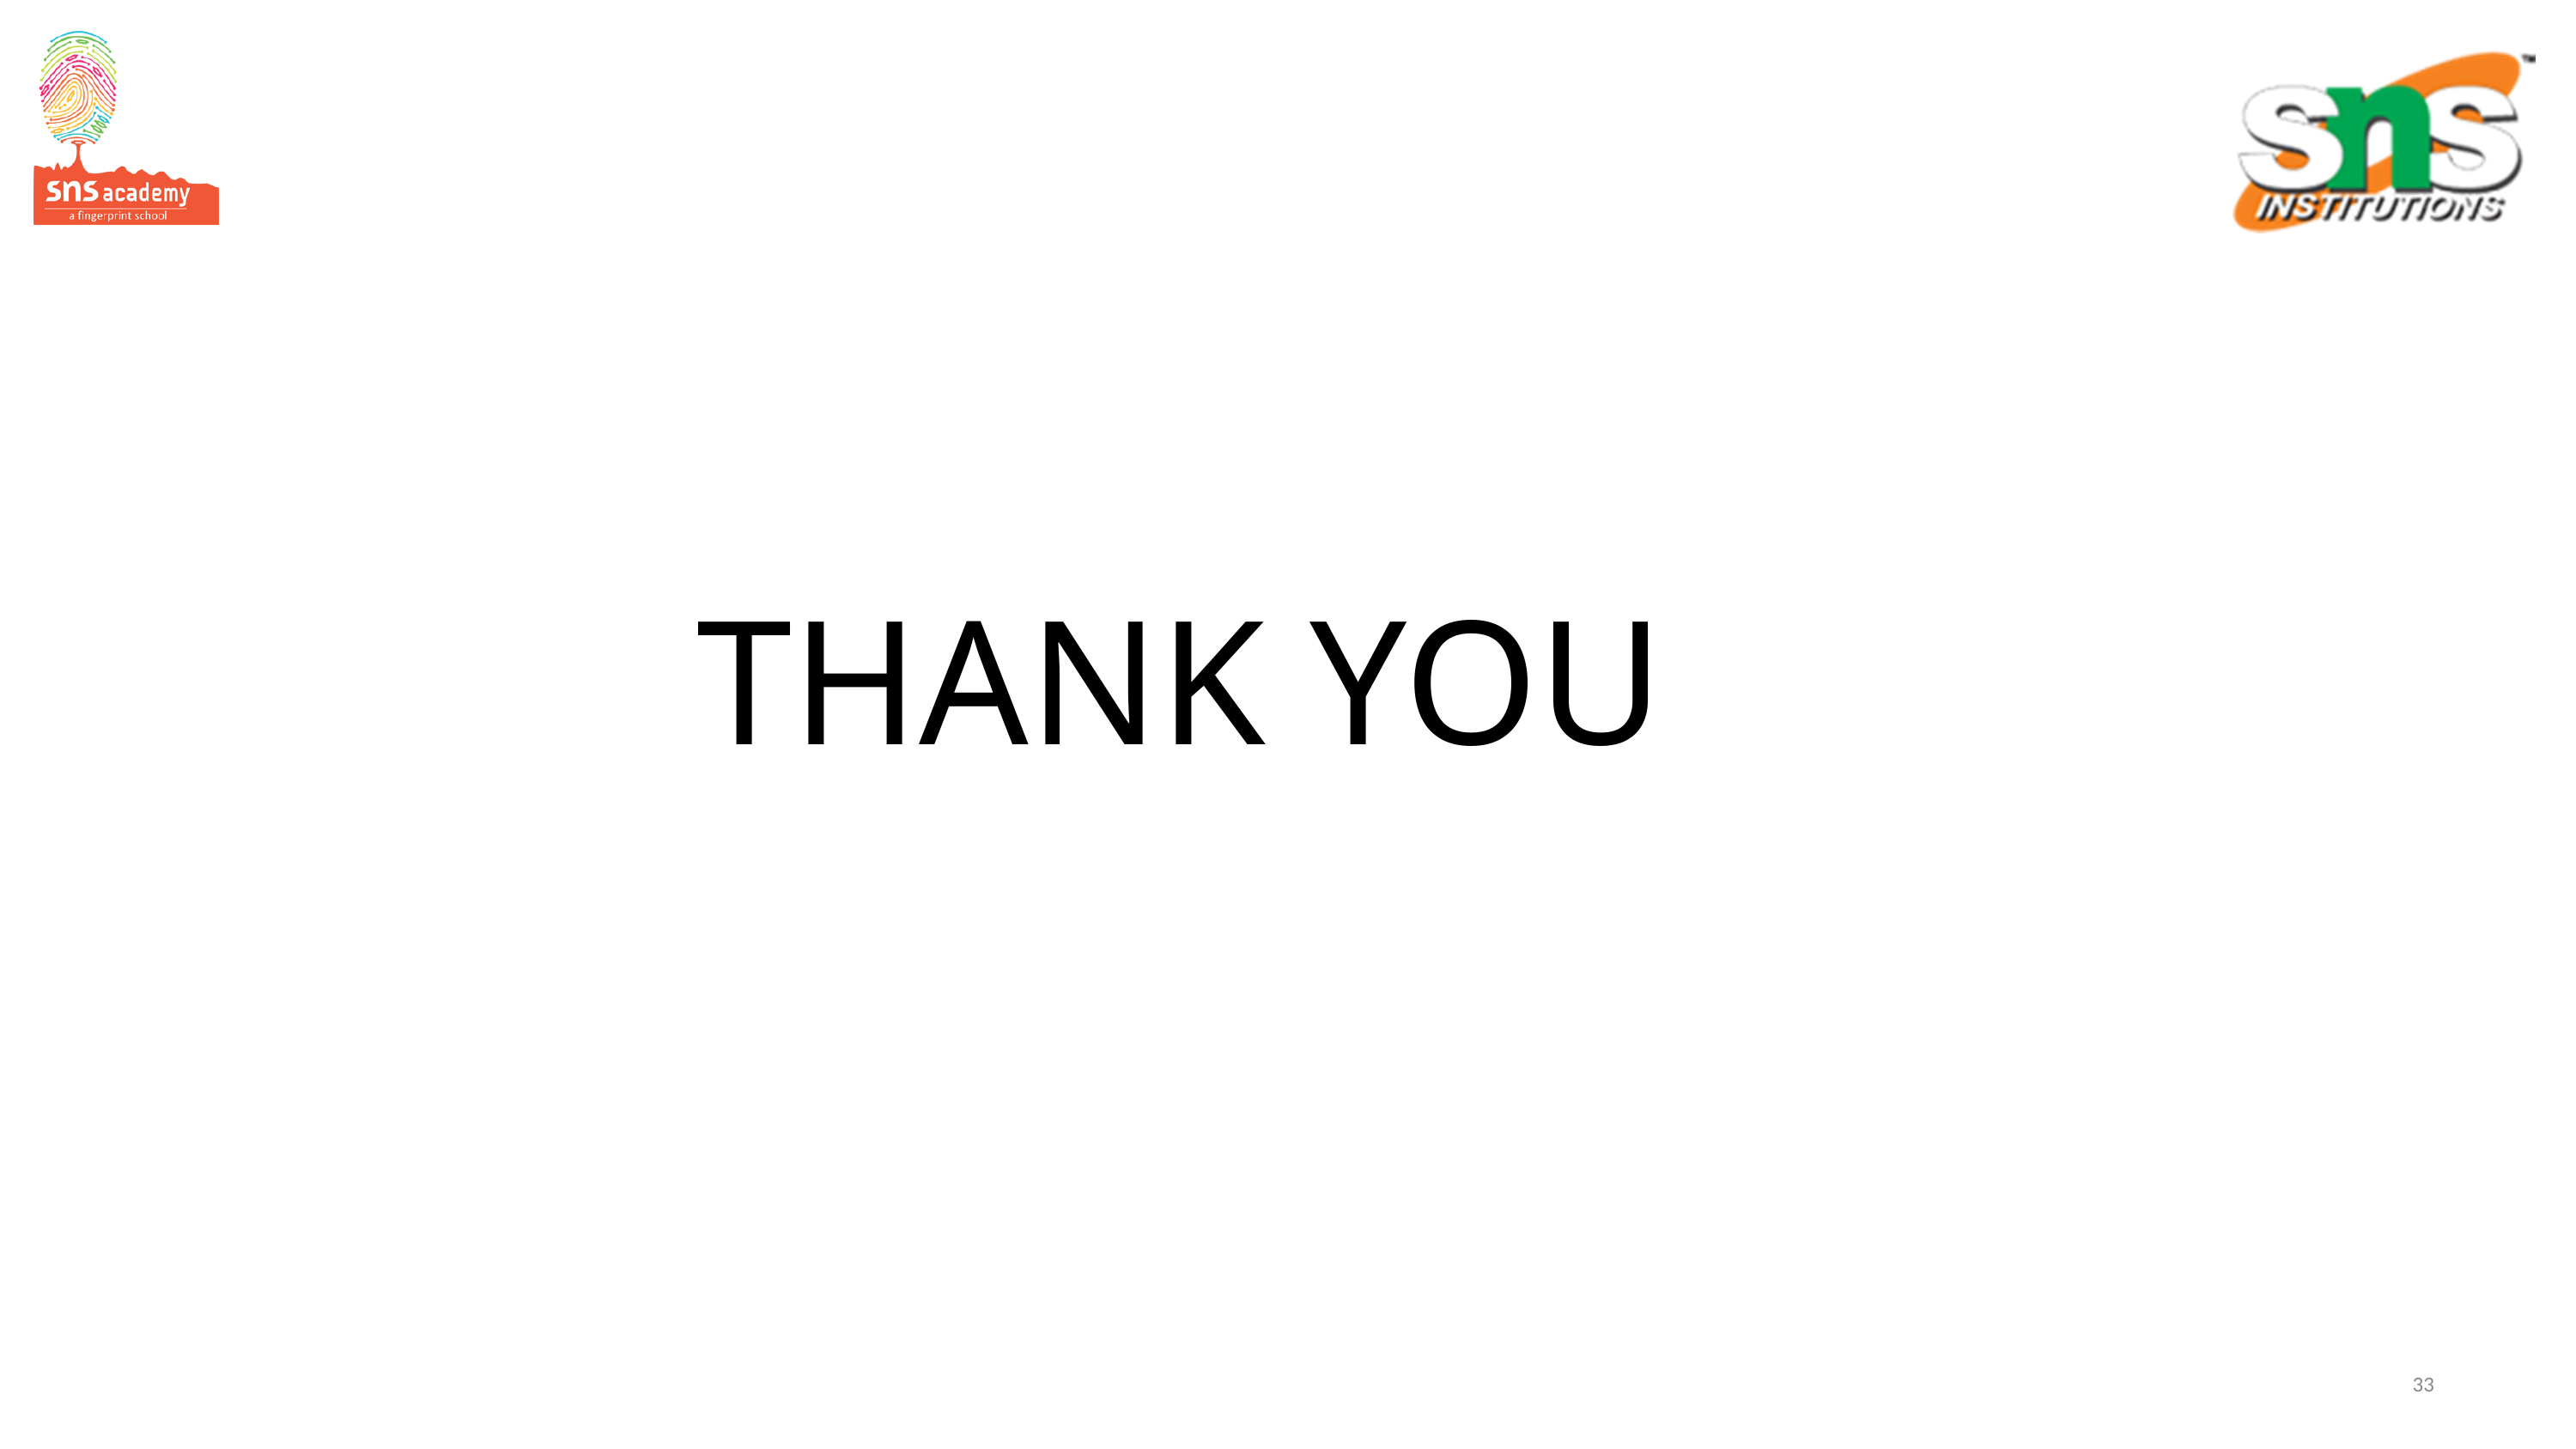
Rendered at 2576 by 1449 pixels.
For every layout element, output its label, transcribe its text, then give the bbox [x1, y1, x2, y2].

picture [33, 31, 219, 225]
slide_number ‹#› [2146, 1357, 2447, 1410]
title THANK YOU [632, 572, 1728, 779]
picture [2233, 50, 2536, 233]
